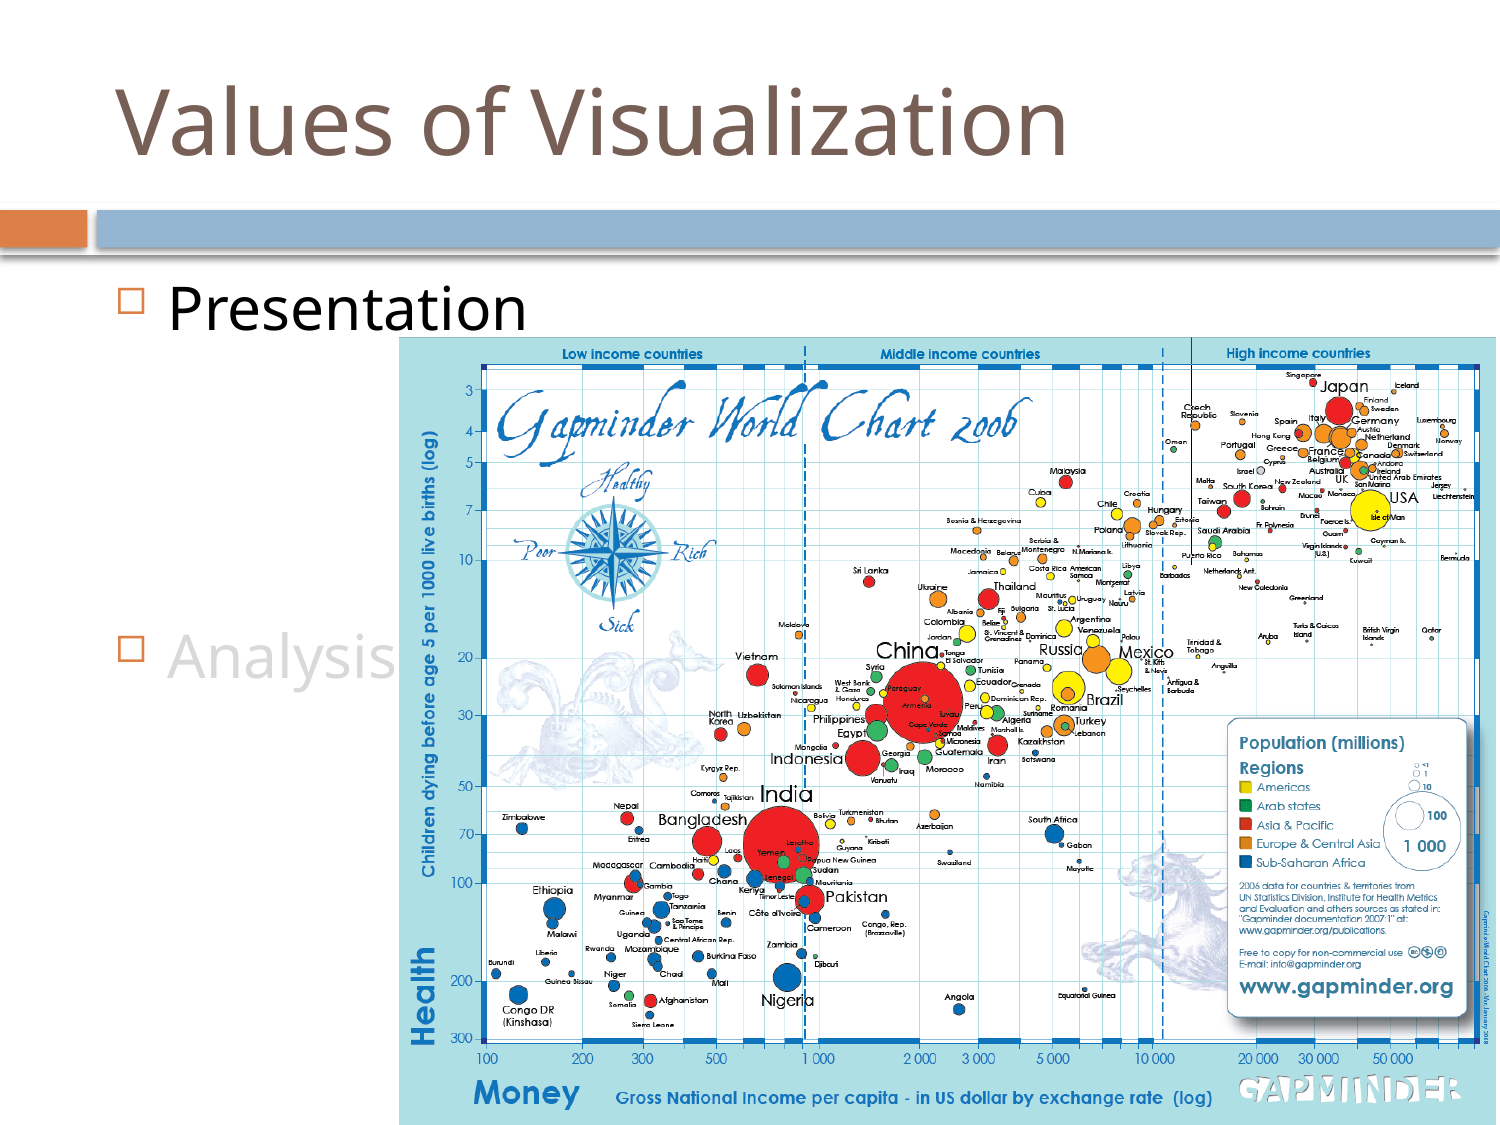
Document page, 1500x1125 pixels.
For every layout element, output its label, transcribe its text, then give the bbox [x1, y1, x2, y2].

title Values of Visualization [100, 37, 1438, 200]
picture [399, 337, 1496, 1125]
list Presentation Analysis [100, 262, 1438, 1000]
